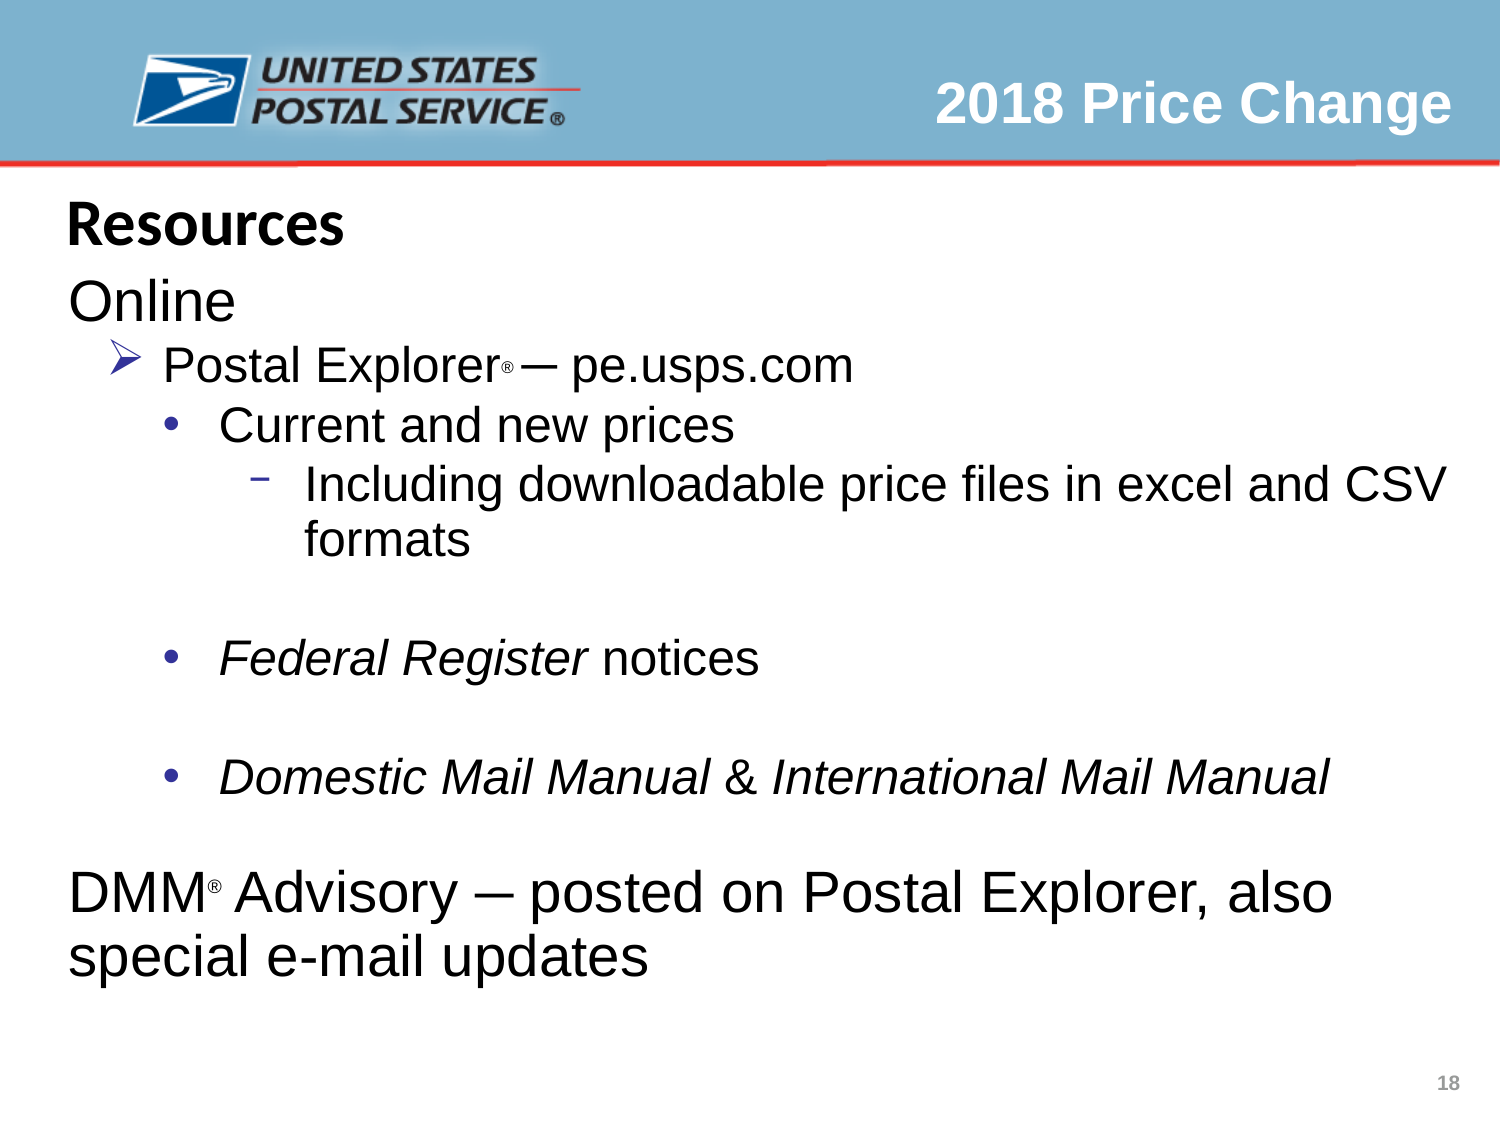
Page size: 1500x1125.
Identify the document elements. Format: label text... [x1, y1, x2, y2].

slide_number 18 [1355, 1062, 1476, 1101]
text_box 2018 Price Change [920, 57, 1469, 143]
text_box Online Postal Explorer® ─ pe.usps.com Current and new prices Including downloadable price files in excel and CSV formats Federal Register notices Domestic Mail Manual & International Mail Manual DMM® Advisory ─ posted on Postal Explorer, also special e-mail updates [53, 262, 1500, 901]
picture [0, 0, 1500, 168]
text_box Resources [51, 187, 1469, 251]
